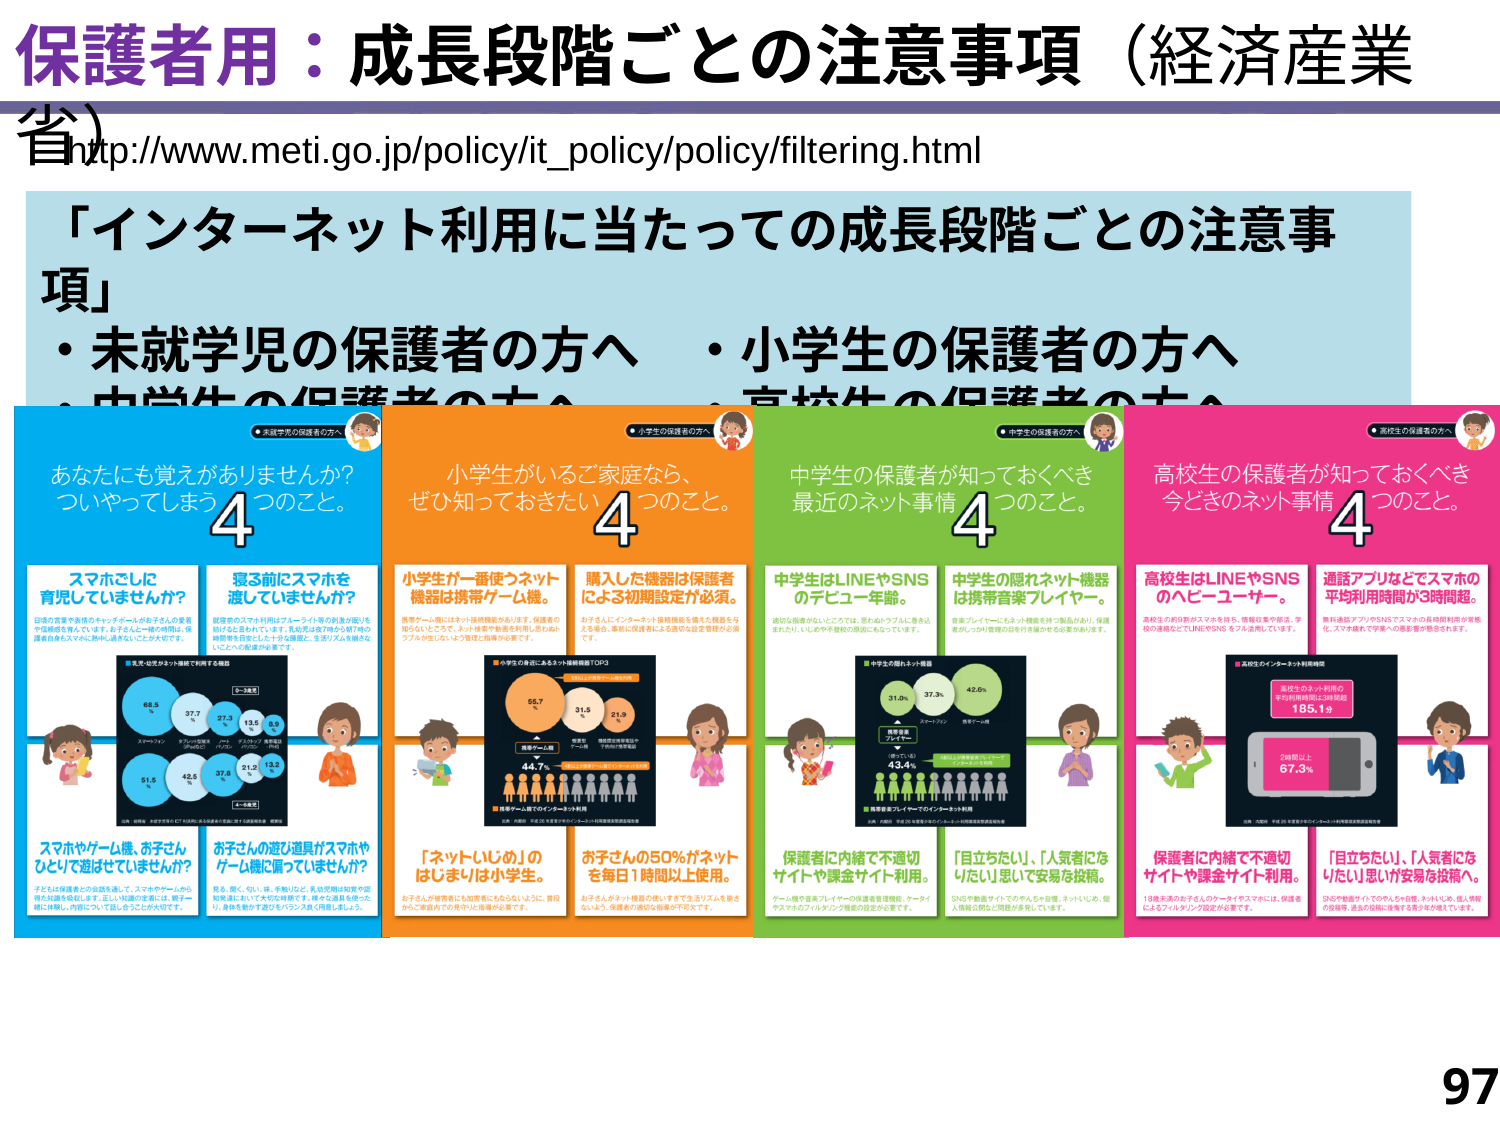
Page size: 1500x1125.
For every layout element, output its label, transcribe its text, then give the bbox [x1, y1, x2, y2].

picture [223, 466, 227, 477]
picture [28, 566, 377, 915]
text_box 保護者用：成長段階ごとの注意事項（経済産業省） [0, 6, 1500, 182]
picture [253, 405, 1500, 938]
text_box http://www.meti.go.jp/policy/it_policy/policy/filtering.html [52, 118, 1400, 179]
text_box 「インターネット利用に当たっての成長段階ごとの注意事項」 ・未就学児の保護者の方へ ・小学生の保護者の方へ ・中学生の保護者の方へ ・高校生の保護者の方へ [25, 191, 1412, 404]
picture [159, 472, 170, 482]
slide_number 97 [1269, 1046, 1500, 1125]
picture [211, 493, 253, 547]
